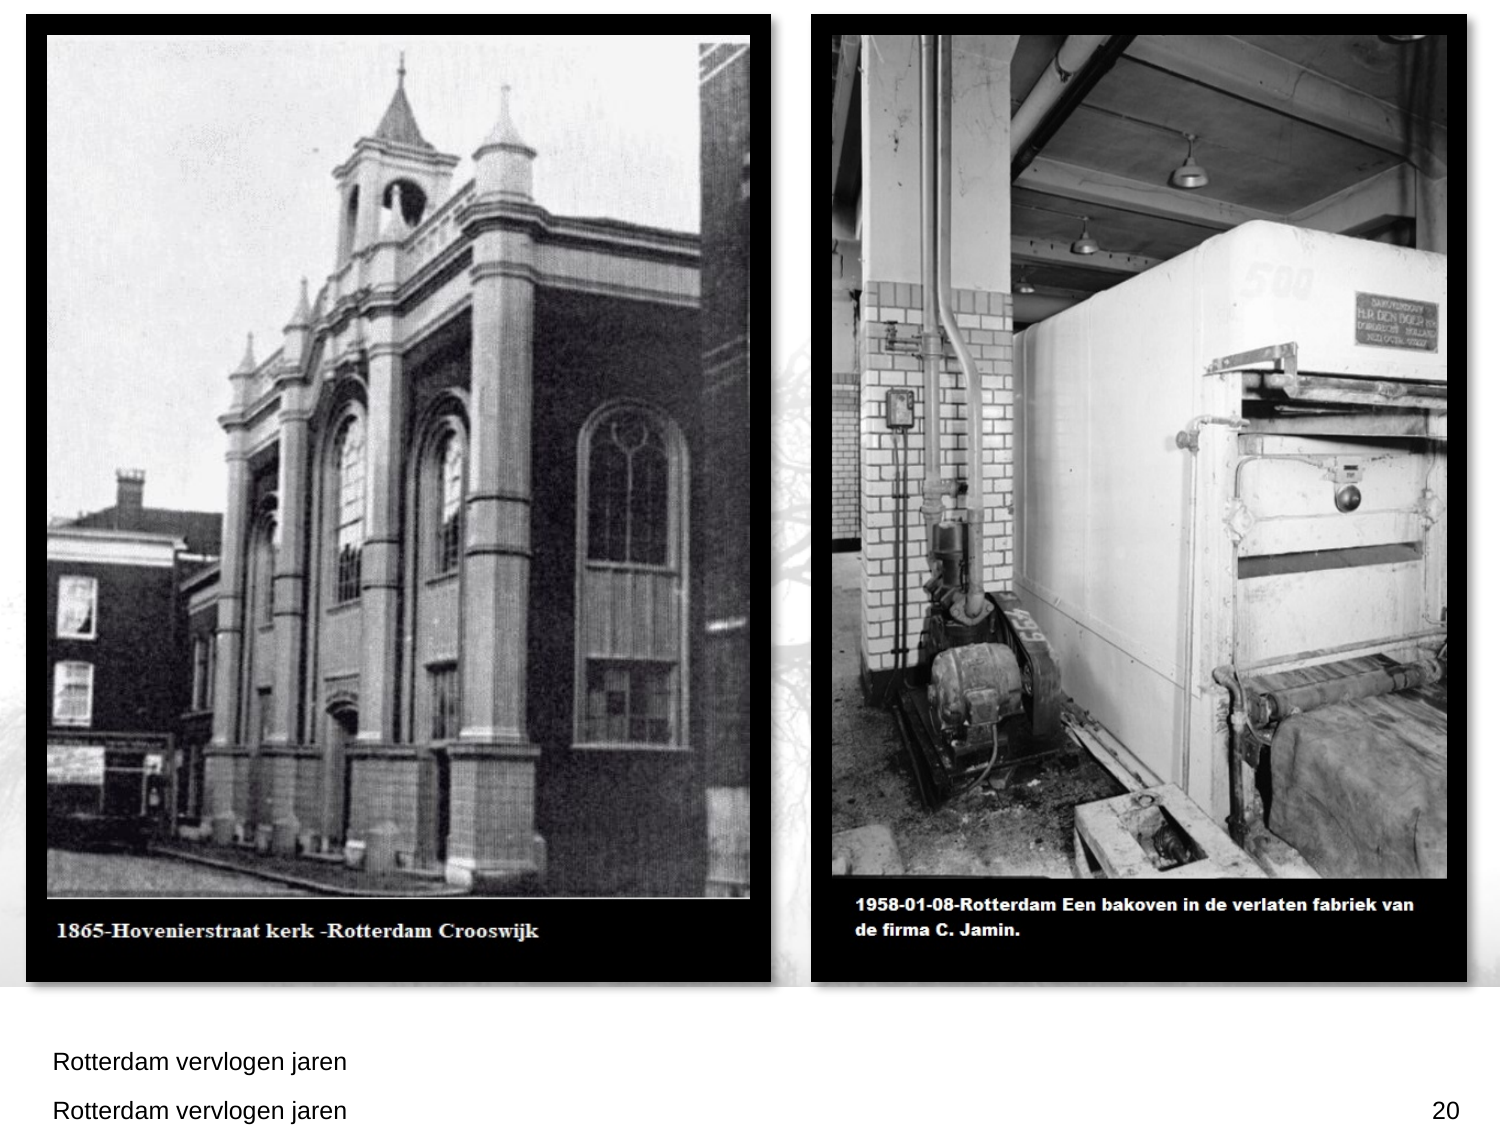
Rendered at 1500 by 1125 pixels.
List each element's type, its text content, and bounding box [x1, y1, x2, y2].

slide_number Rotterdam vervlogen jaren [37, 1037, 388, 1076]
picture [831, 34, 1447, 962]
slide_number 20 [1349, 1087, 1476, 1125]
picture [46, 34, 751, 962]
footer Rotterdam vervlogen jaren [37, 1087, 1001, 1125]
